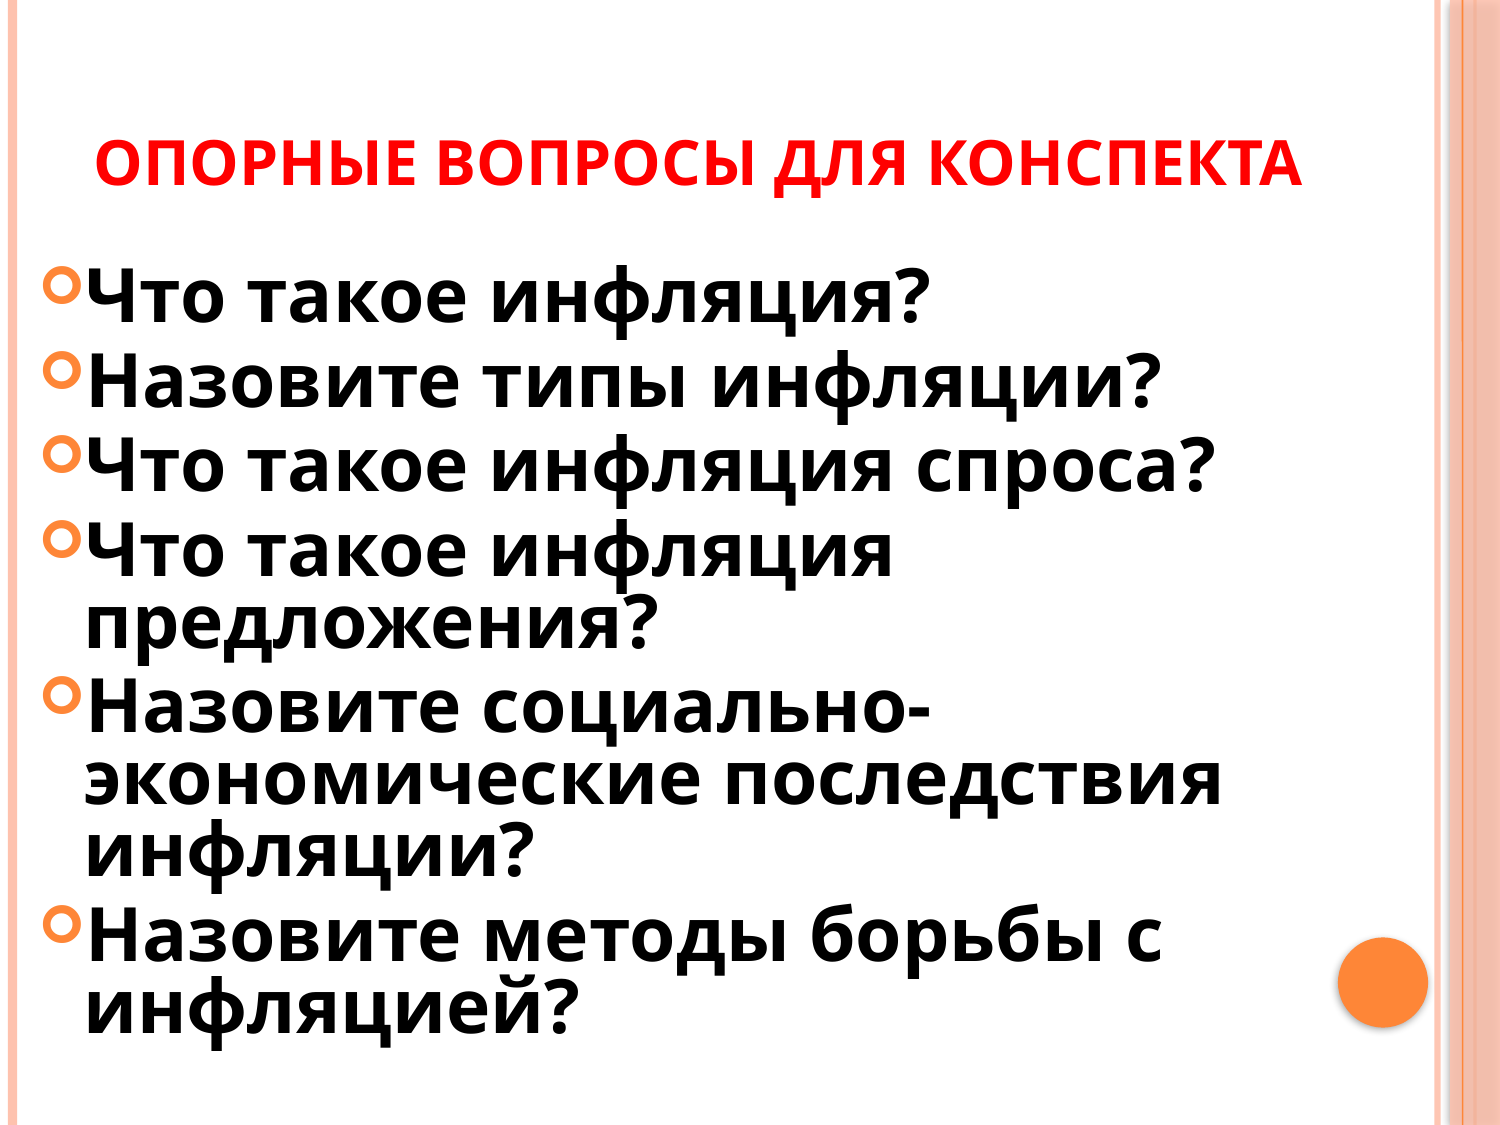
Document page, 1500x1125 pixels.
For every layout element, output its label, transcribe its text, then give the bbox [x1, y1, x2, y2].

title Опорные вопросы для конспекта [23, 30, 1374, 205]
list Что такое инфляция? Назовите типы инфляции? Что такое инфляция спроса? Что такое инфляция предложения? Назовите социально-экономические последствия инфляции? Назовите методы борьбы с инфляцией? [23, 257, 1477, 809]
